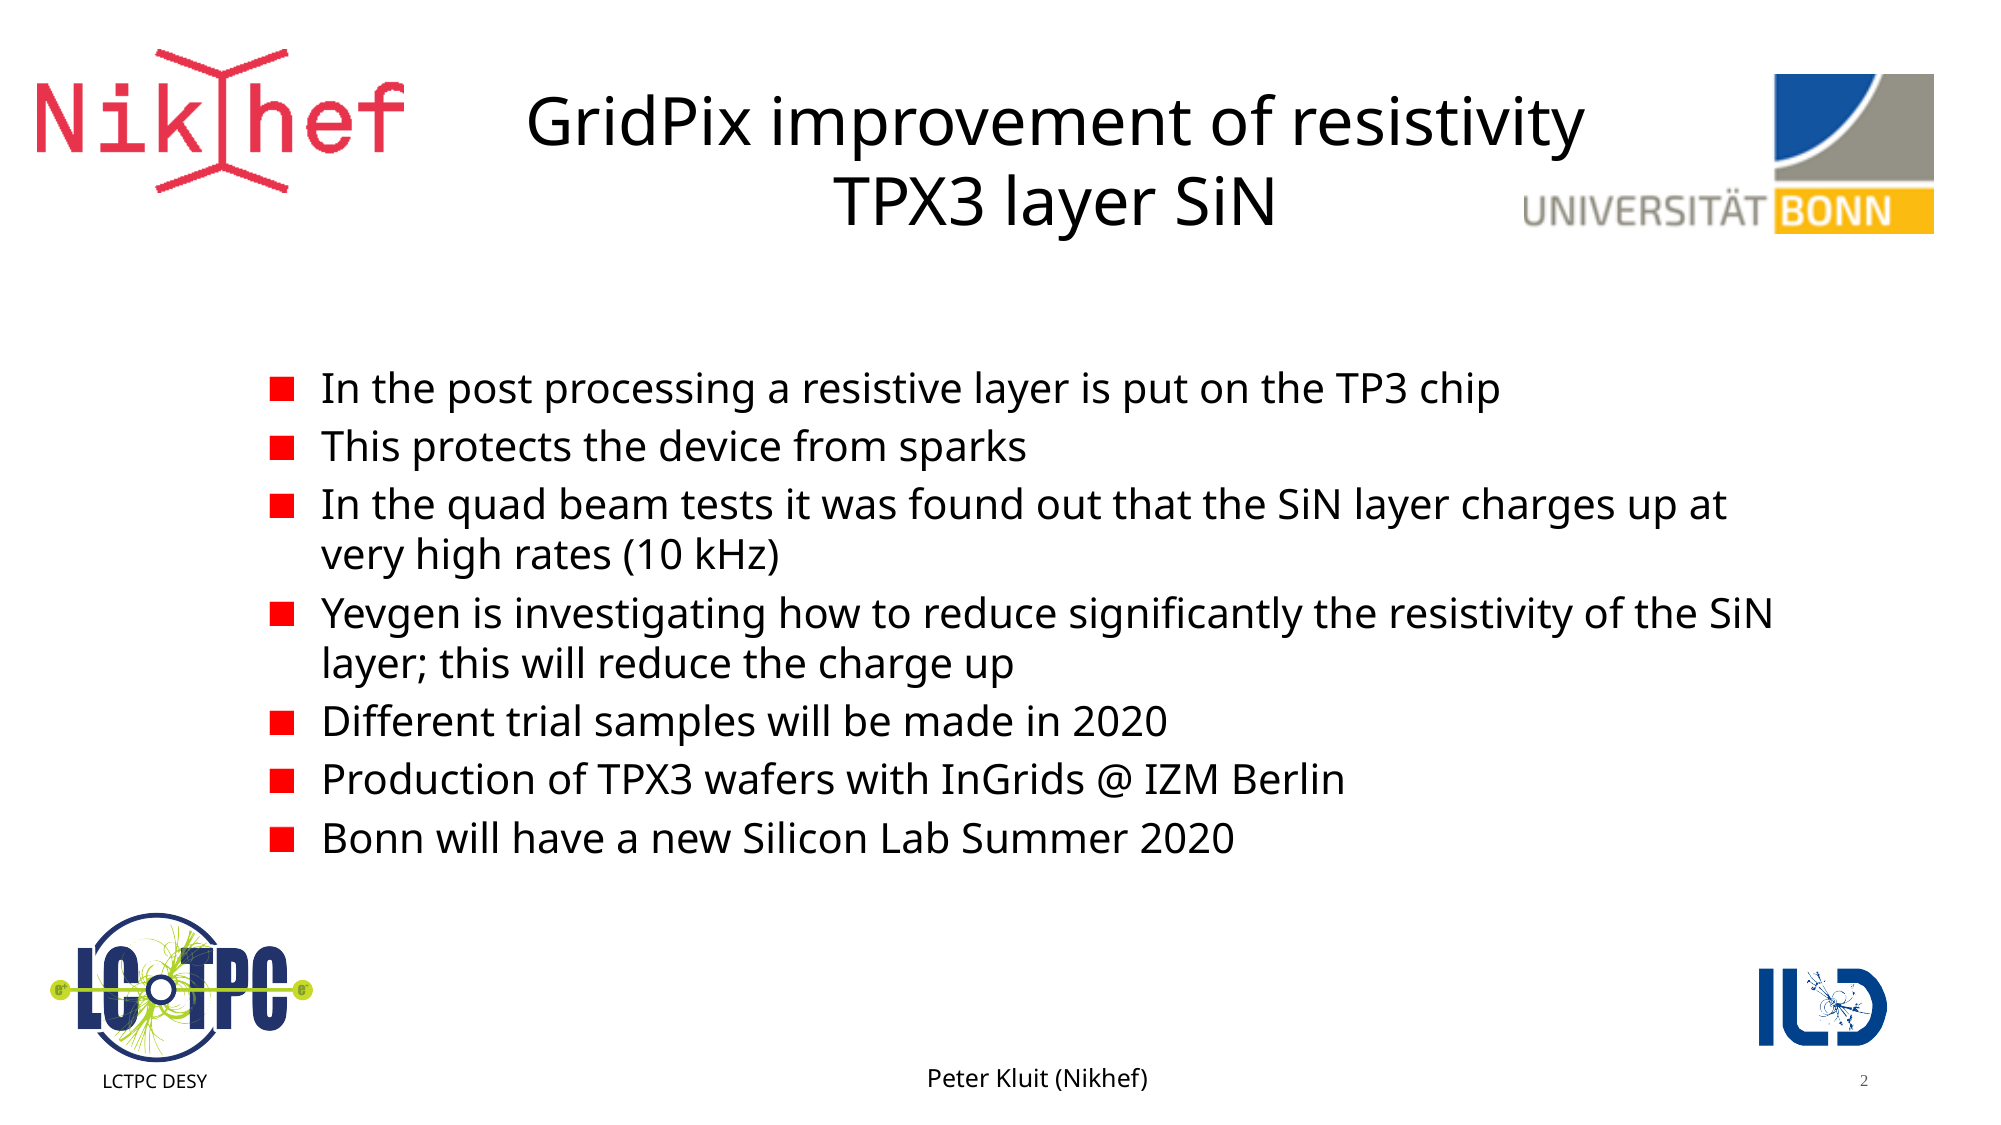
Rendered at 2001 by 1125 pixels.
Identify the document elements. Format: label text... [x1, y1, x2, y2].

text_box In the post processing a resistive layer is put on the TP3 chip This protects the device from sparks In the quad beam tests it was found out that the SiN layer charges up at very high rates (10 kHz) Yevgen is investigating how to reduce significantly the resistivity of the SiN layer; this will reduce the charge up Different trial samples will be made in 2020 Production of TPX3 wafers with InGrids @ IZM Berlin Bonn will have a new Silicon Lab Summer 2020 [174, 354, 1825, 869]
picture [37, 49, 404, 194]
picture [264, 821, 294, 852]
picture [264, 705, 294, 735]
picture [1733, 949, 1913, 1065]
picture [264, 763, 294, 793]
picture [1524, 74, 1934, 234]
picture [264, 488, 294, 518]
picture [264, 371, 294, 401]
picture [264, 596, 294, 626]
picture [49, 912, 313, 1063]
title GridPix improvement of resistivity TPX3 layer SiN [412, 122, 1645, 250]
picture [264, 430, 294, 460]
